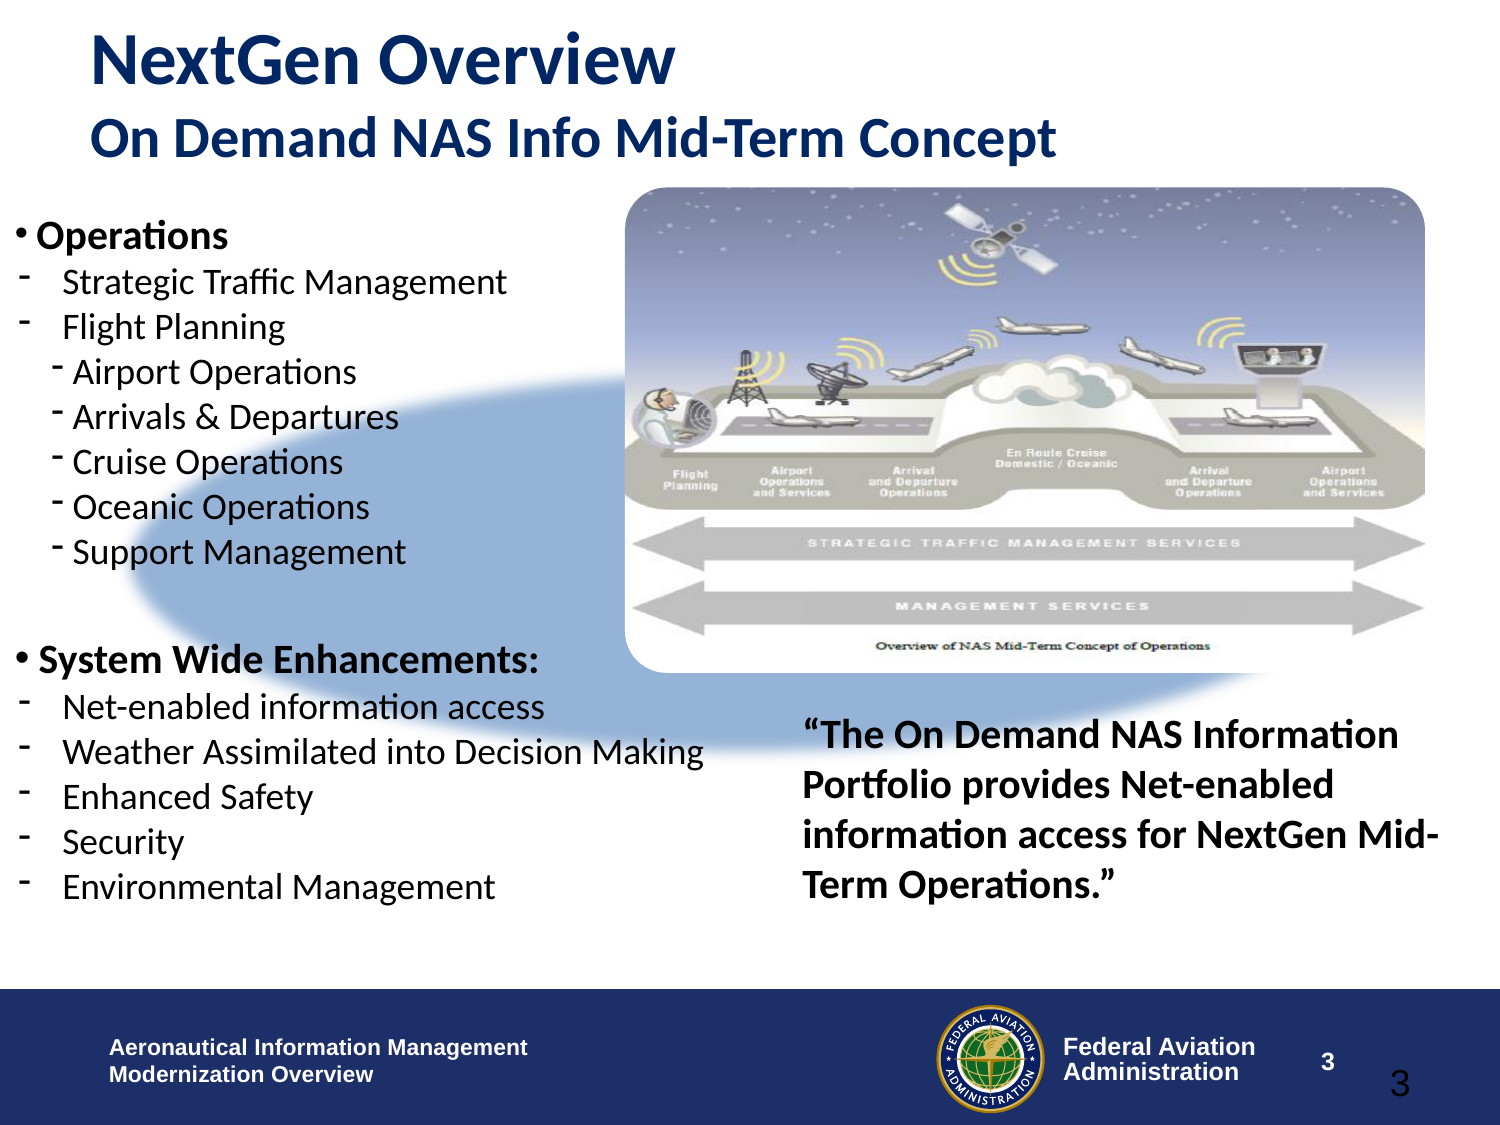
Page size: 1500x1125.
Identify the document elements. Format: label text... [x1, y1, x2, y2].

text_box System Wide Enhancements: Net-enabled information access Weather Assimilated into Decision Making Enhanced Safety Security Environmental Management [0, 624, 813, 950]
picture [112, 356, 1388, 769]
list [624, 187, 1426, 674]
text_box Operations Strategic Traffic Management Flight Planning Airport Operations Arrivals & Departures Cruise Operations Oceanic Operations Support Management [0, 200, 619, 615]
text_box NextGen Overview On Demand NAS Info Mid-Term Concept [74, 24, 1425, 155]
slide_number 3 [1374, 1051, 1500, 1088]
text_box “The On Demand NAS Information Portfolio provides Net-enabled information access for NextGen Mid-Term Operations.” [787, 699, 1500, 915]
